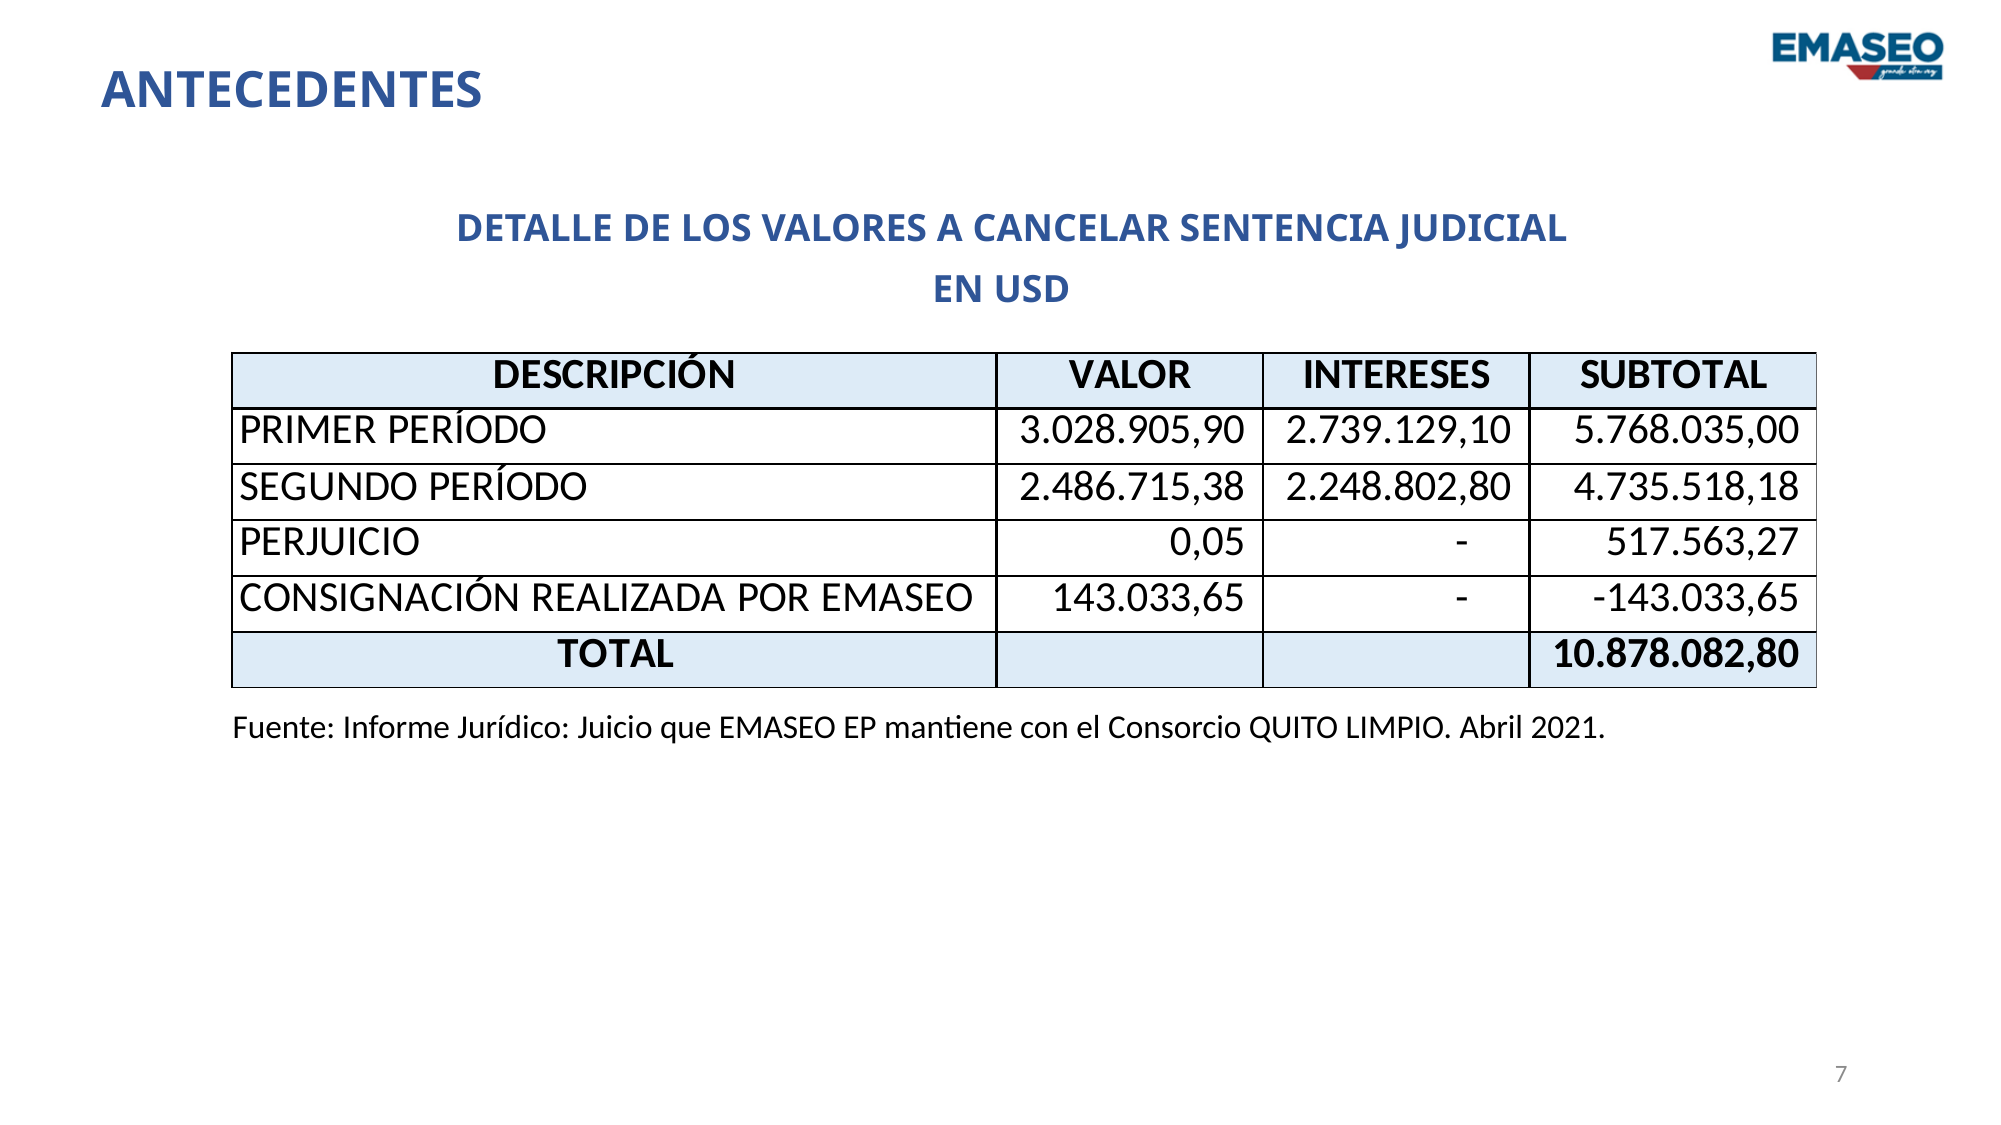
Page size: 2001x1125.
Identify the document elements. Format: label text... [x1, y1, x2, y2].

text_box DETALLE DE LOS VALORES A CANCELAR SENTENCIA JUDICIAL [337, 196, 1688, 257]
text_box En USD [917, 257, 1090, 318]
picture [1762, 25, 1951, 88]
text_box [230, 351, 1819, 690]
text_box ANTECEDENTES [86, 49, 1437, 125]
slide_number 7 [1412, 1042, 1863, 1103]
text_box Fuente: Informe Jurídico: Juicio que EMASEO EP mantiene con el Consorcio QUITO LIMPIO. Abril 2021. [217, 697, 1850, 753]
